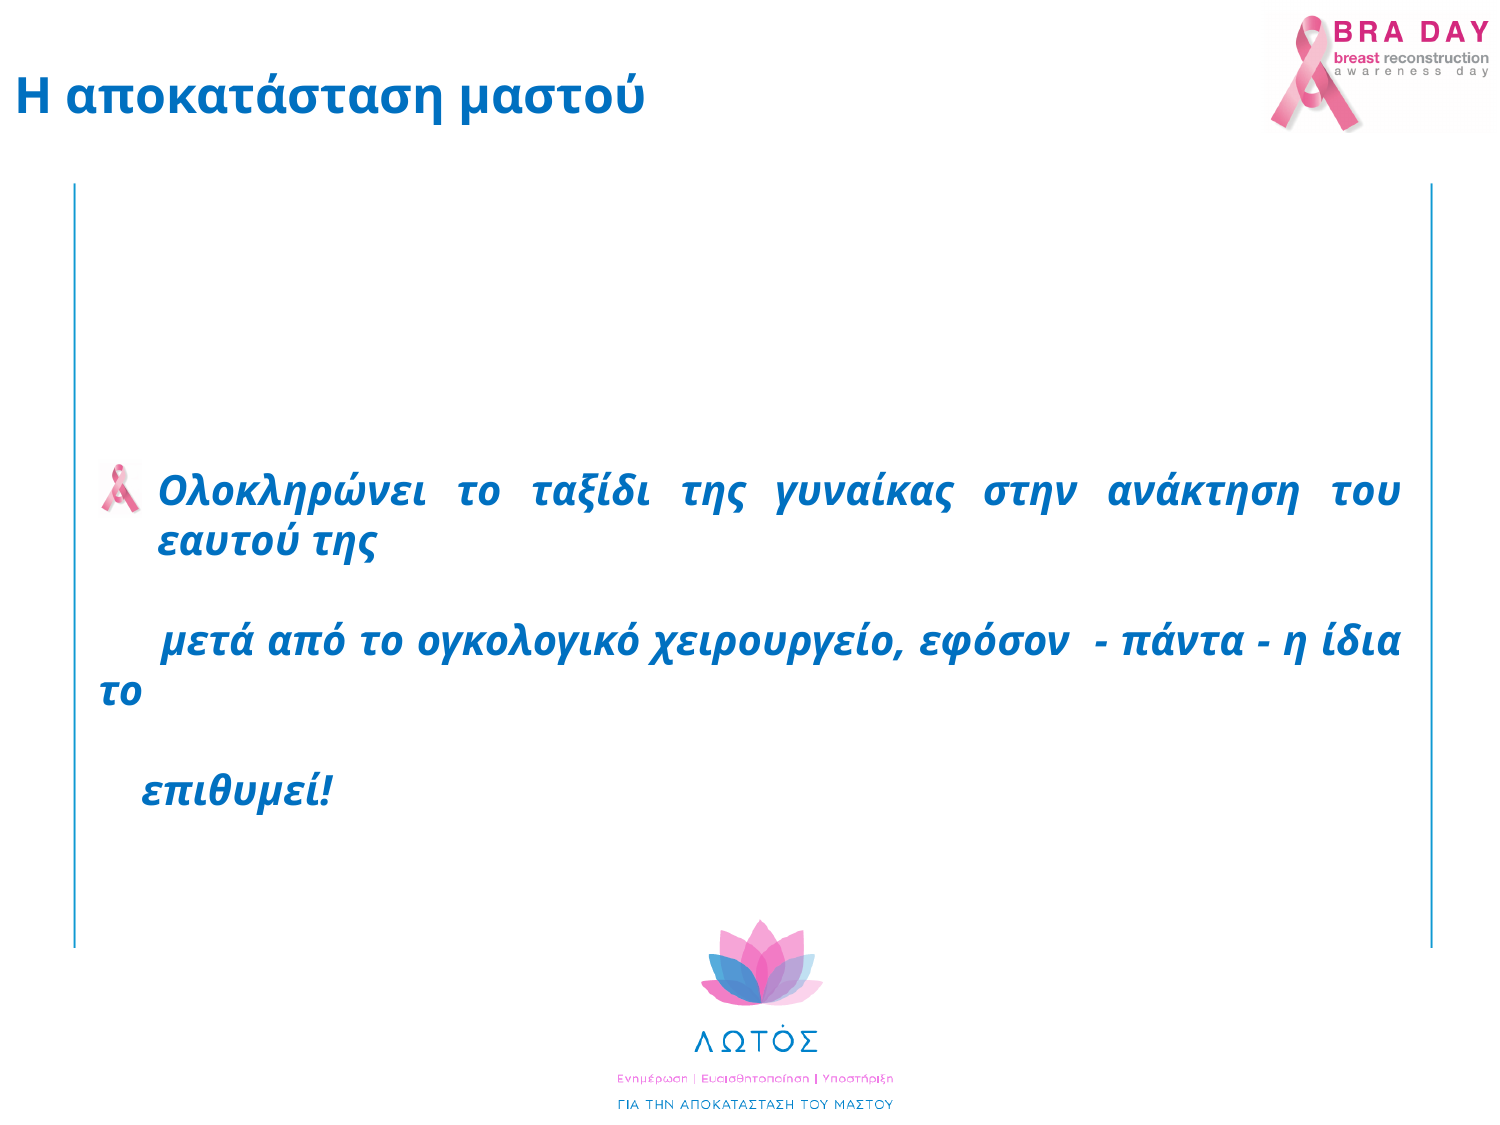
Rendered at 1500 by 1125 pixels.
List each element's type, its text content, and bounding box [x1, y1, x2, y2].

picture [610, 916, 906, 1125]
picture [98, 459, 142, 518]
picture [1424, 177, 1440, 948]
picture [67, 177, 83, 948]
picture [1417, 0, 1497, 133]
text_box Η αποκατάσταση μαστού [0, 0, 1425, 131]
text_box Ολοκληρώνει το ταξίδι της γυναίκας στην ανάκτηση τoυ εαυτού της μετά από το ογκολογικό χειρουργείο, εφόσον - πάντα - η ίδια το επιθυμεί! [83, 131, 1417, 822]
